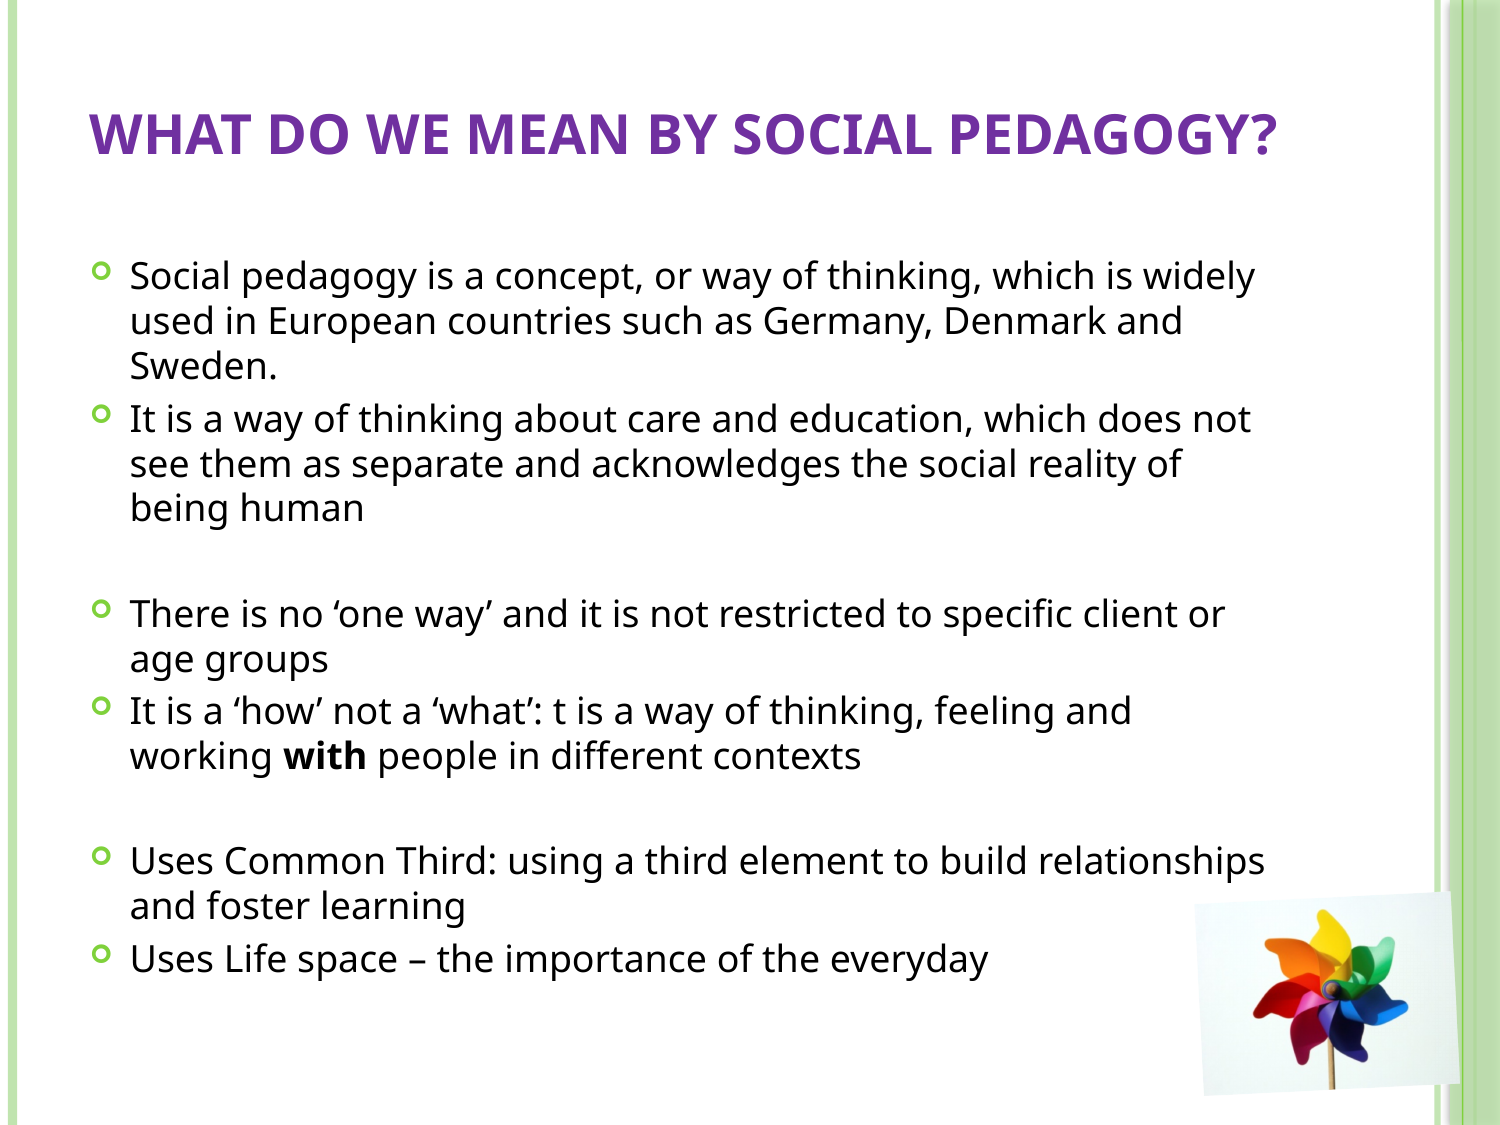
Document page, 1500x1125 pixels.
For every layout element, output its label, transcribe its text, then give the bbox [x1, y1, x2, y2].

list Social pedagogy is a concept, or way of thinking, which is widely used in European countries such as Germany, Denmark and Sweden. It is a way of thinking about care and education, which does not see them as separate and acknowledges the social reality of being human There is no ‘one way’ and it is not restricted to specific client or age groups It is a ‘how’ not a ‘what’: t is a way of thinking, feeling and working with people in different contexts Uses Common Third: using a third element to build relationships and foster learning Uses Life space – the importance of the everyday [75, 200, 1300, 1000]
title What do we mean by social pedagogy? [75, 50, 1300, 200]
picture [1195, 892, 1459, 1096]
